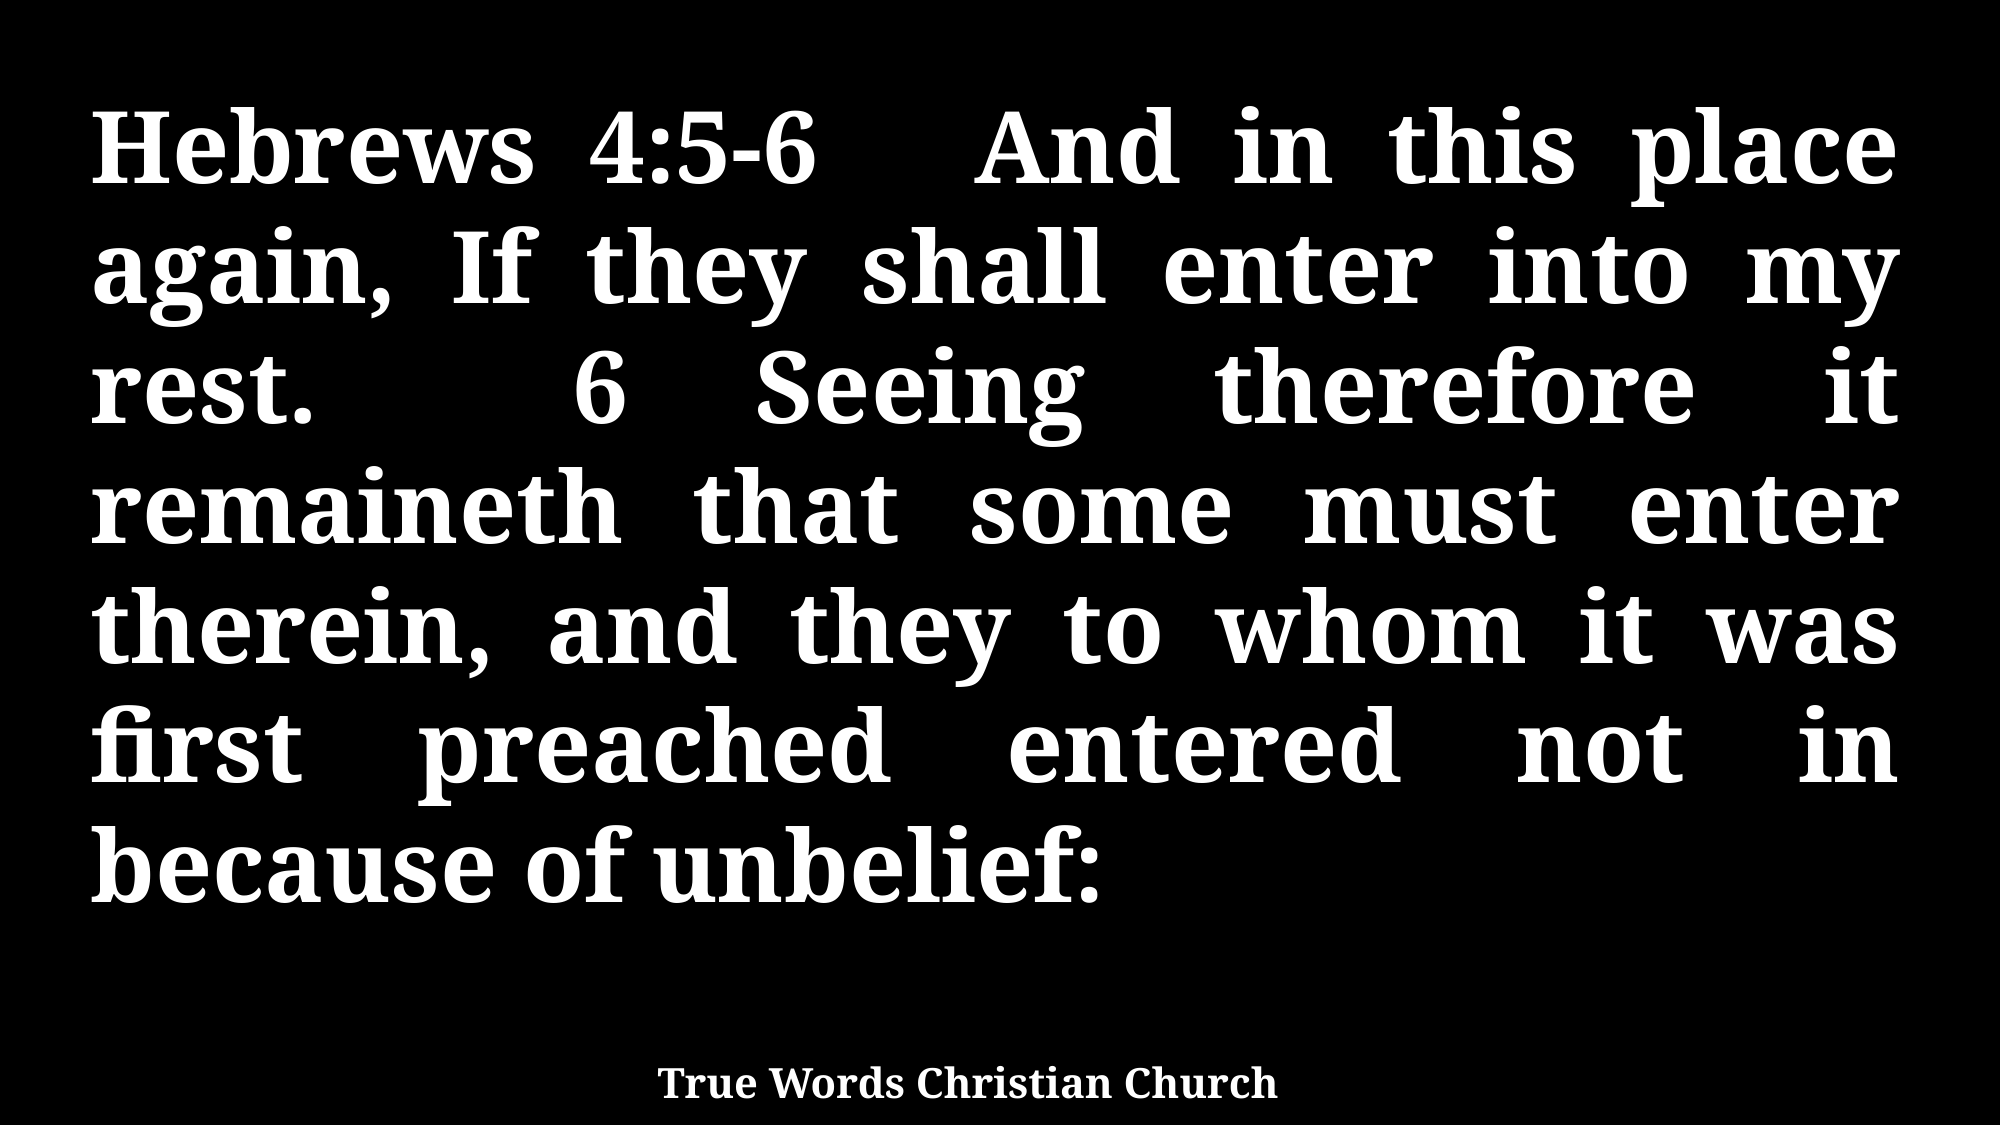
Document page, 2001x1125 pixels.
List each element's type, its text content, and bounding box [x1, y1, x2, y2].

text_box Hebrews 4:5-6 And in this place again, If they shall enter into my rest. 6 Seeing therefore it remaineth that some must enter therein, and they to whom it was first preached entered not in because of unbelief: [75, 75, 1917, 931]
text_box True Words Christian Church [642, 1049, 1294, 1114]
